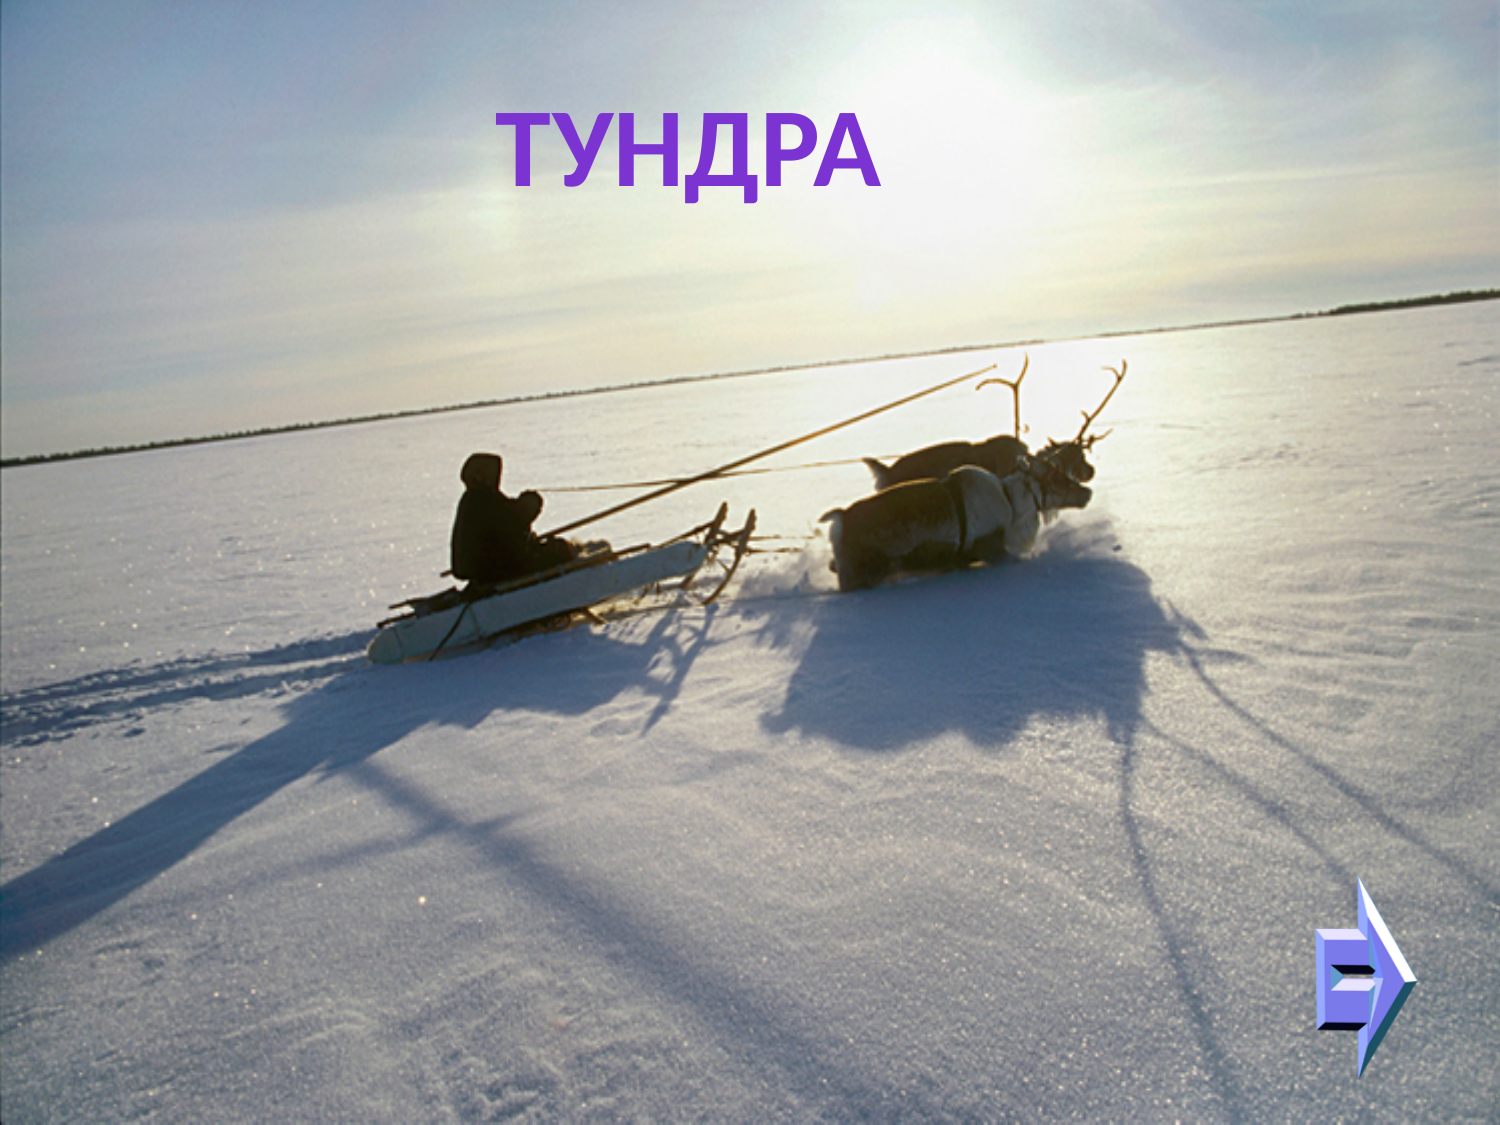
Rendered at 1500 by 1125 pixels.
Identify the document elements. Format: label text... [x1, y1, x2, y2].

picture [0, 0, 1500, 1125]
text_box ТУНДРА [480, 66, 898, 217]
